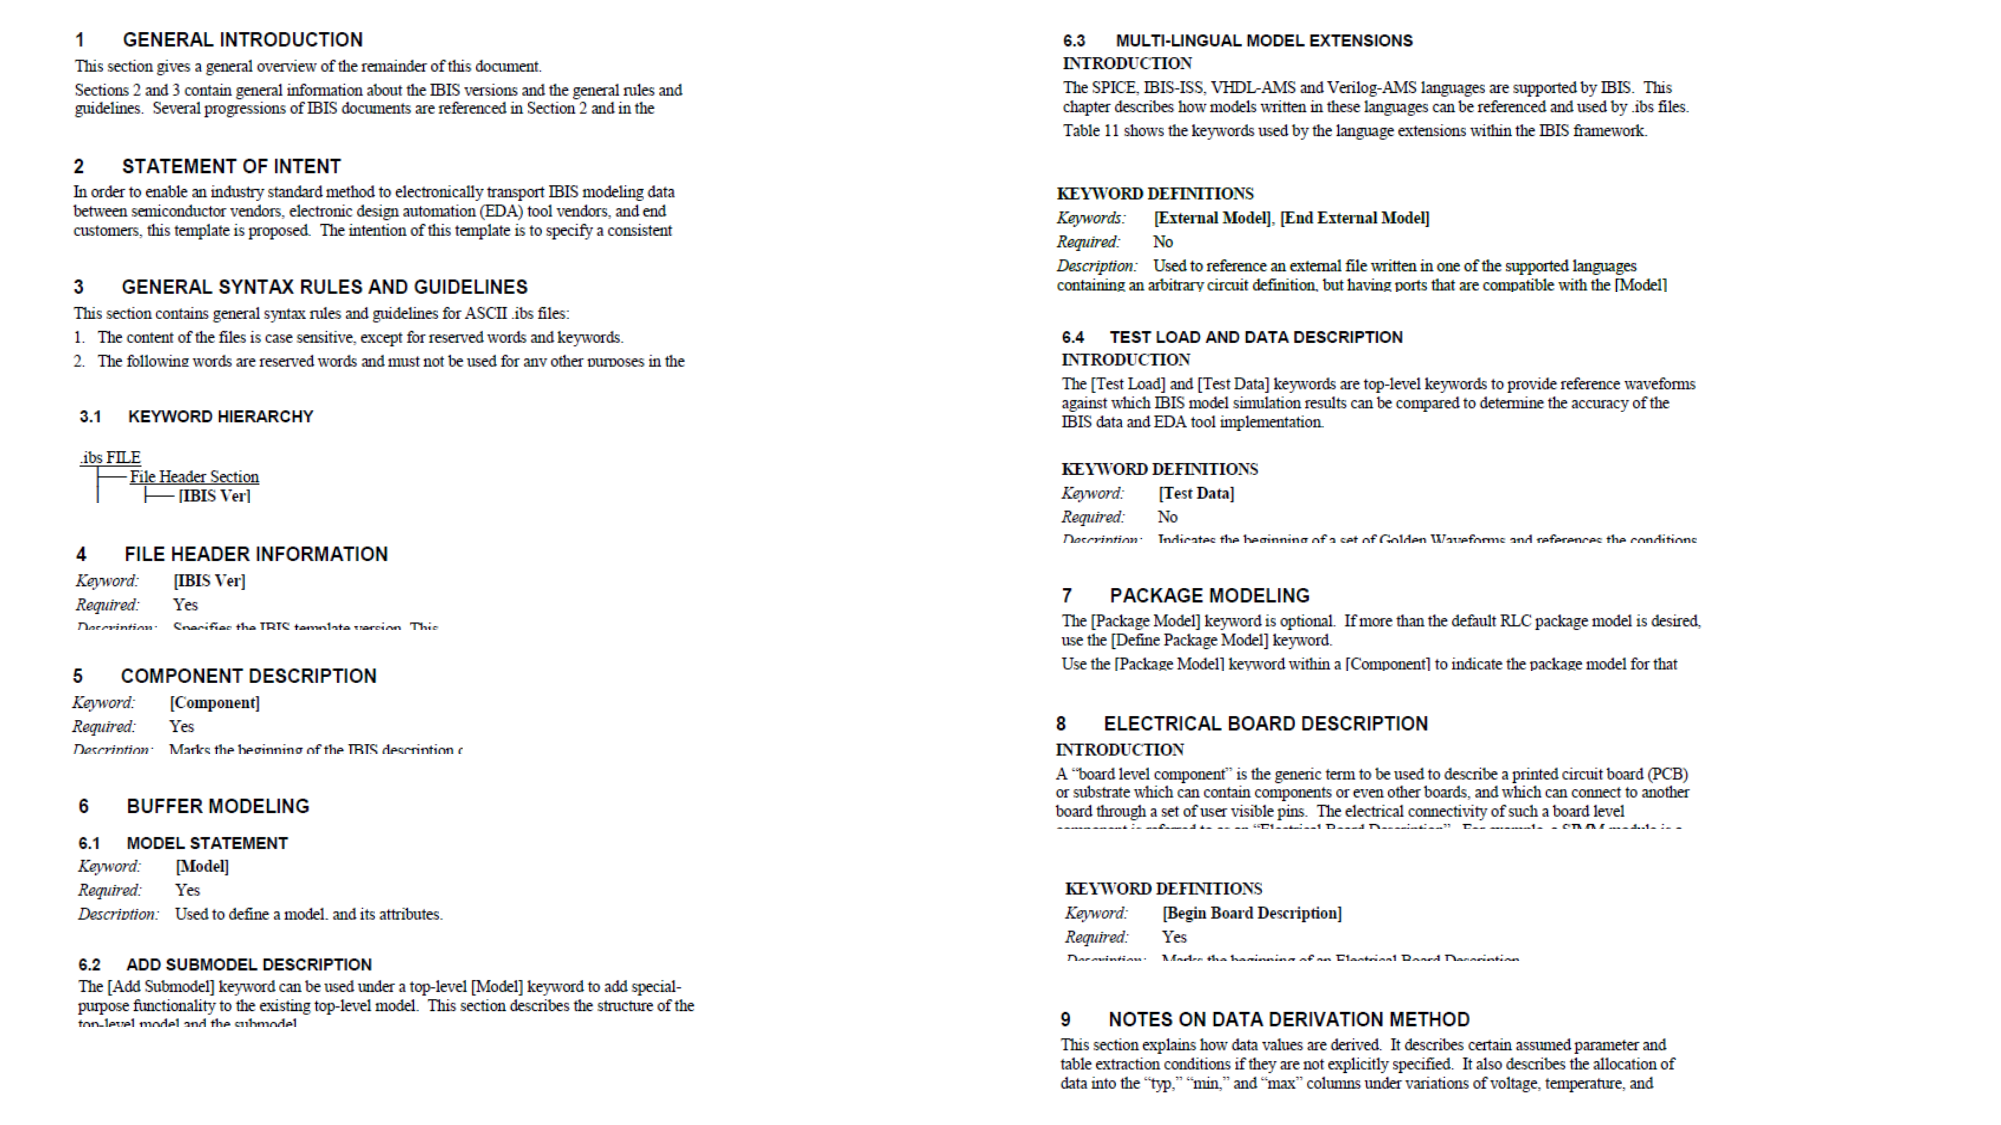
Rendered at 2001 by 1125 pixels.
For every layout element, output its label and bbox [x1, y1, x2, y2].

picture [1043, 575, 1711, 671]
picture [1043, 178, 1693, 292]
picture [1043, 703, 1711, 829]
picture [63, 659, 463, 754]
picture [63, 782, 463, 920]
picture [63, 948, 698, 1027]
picture [63, 531, 440, 630]
picture [1043, 993, 1707, 1094]
picture [63, 270, 712, 367]
picture [1043, 19, 1702, 146]
picture [63, 396, 430, 503]
picture [63, 149, 693, 241]
picture [63, 19, 703, 120]
picture [1043, 861, 1537, 961]
picture [1043, 324, 1716, 543]
